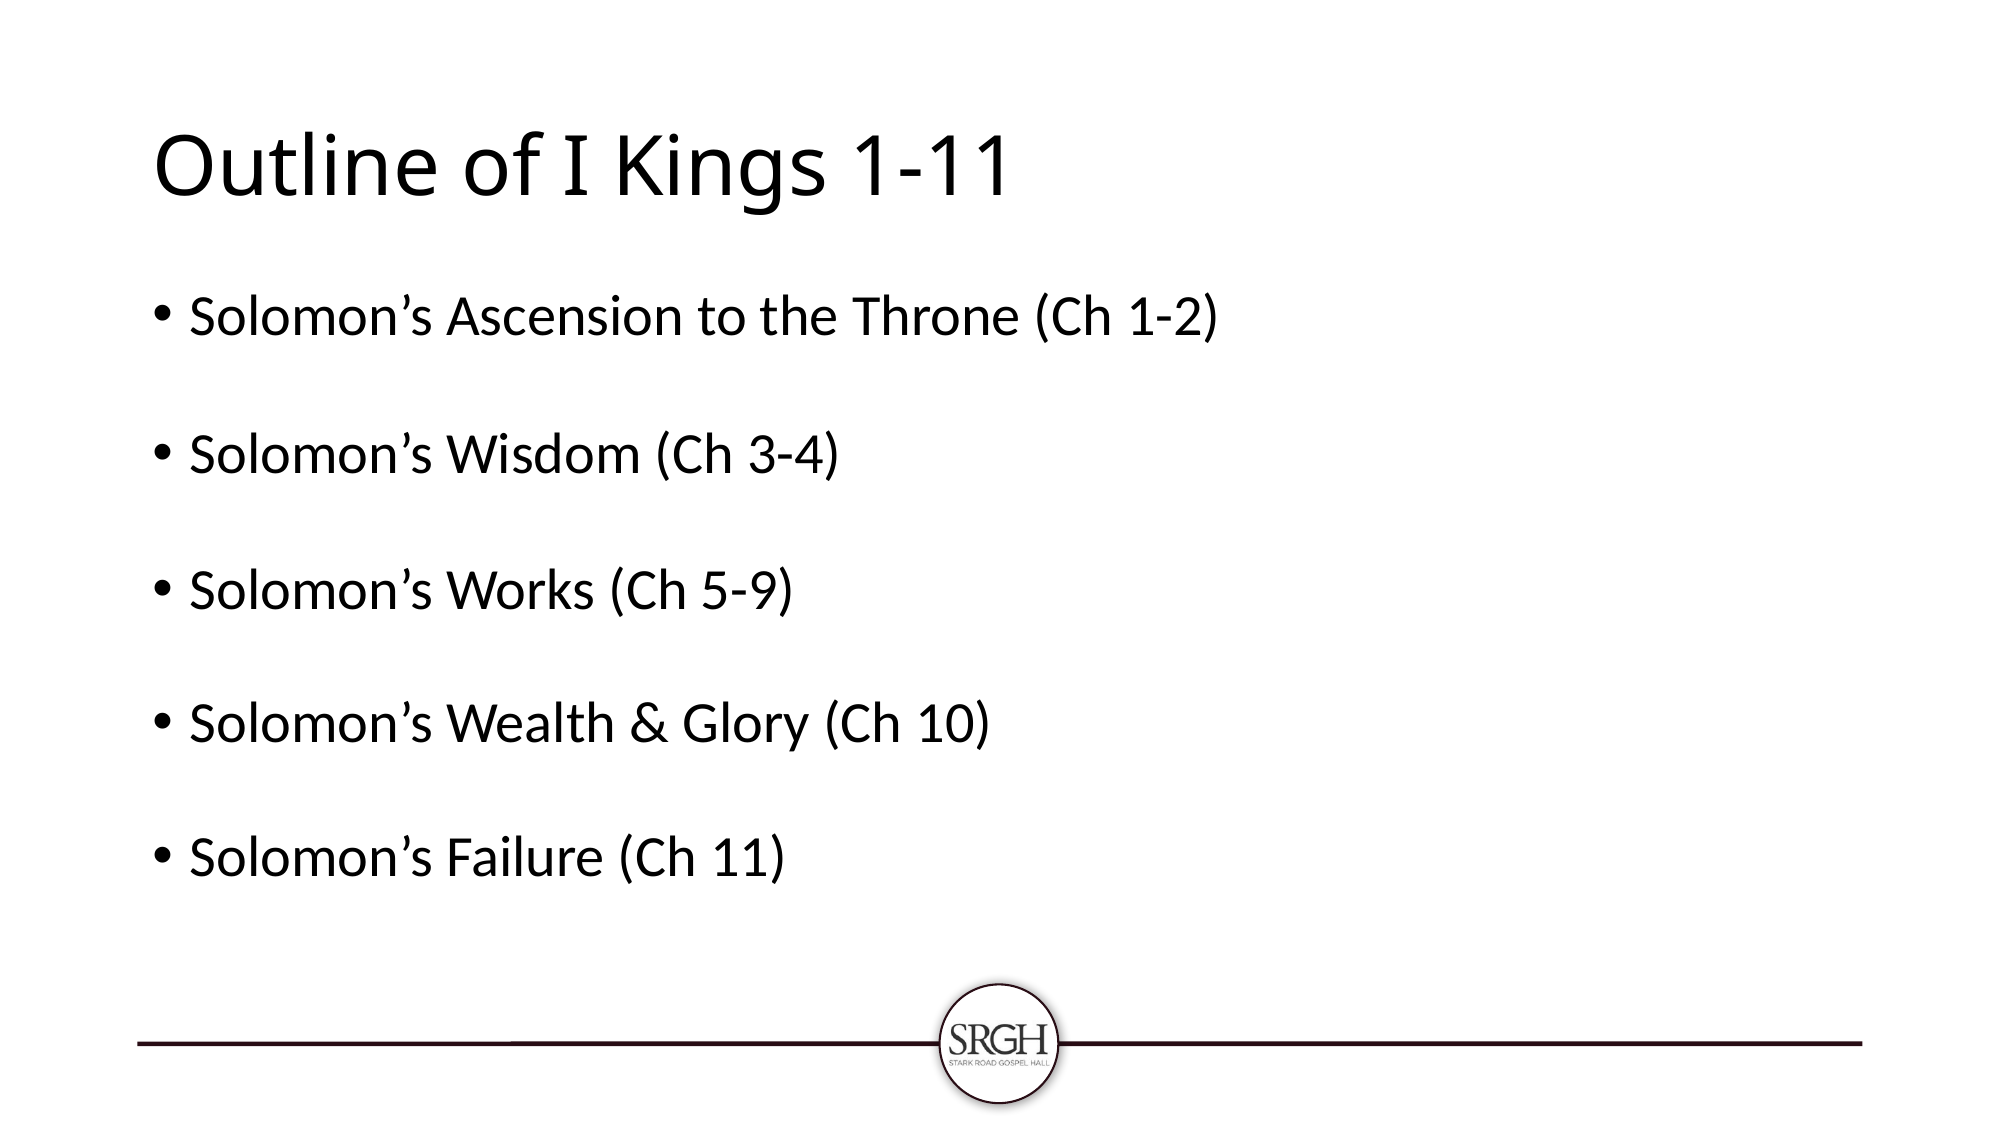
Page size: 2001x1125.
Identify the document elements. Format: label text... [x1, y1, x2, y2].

title Outline of I Kings 1-11 [137, 59, 1863, 277]
list Solomon’s Ascension to the Throne (Ch 1-2) Solomon’s Wisdom (Ch 3-4) Solomon’s Works (Ch 5-9) Solomon’s Wealth & Glory (Ch 10) Solomon’s Failure (Ch 11) [137, 277, 1863, 962]
picture [947, 1020, 1051, 1068]
